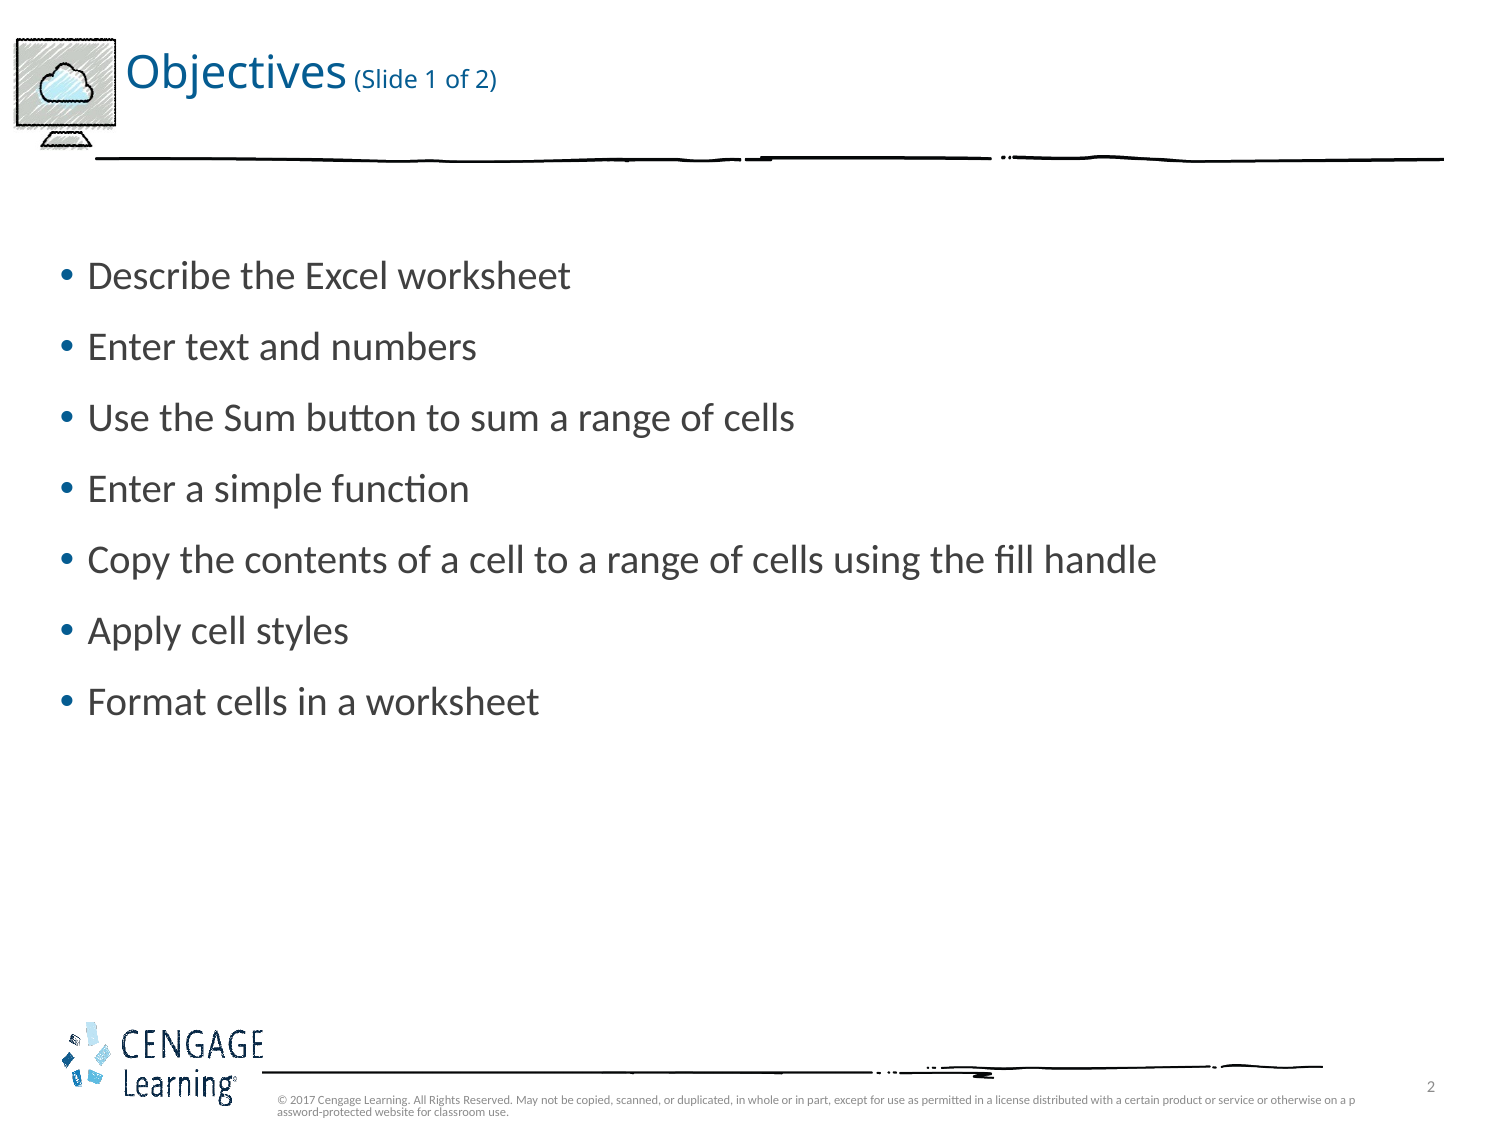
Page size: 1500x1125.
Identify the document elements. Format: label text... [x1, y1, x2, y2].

list Describe the Excel worksheet Enter text and numbers Use the Sum button to sum a range of cells Enter a simple function Copy the contents of a cell to a range of cells using the fill handle Apply cell styles Format cells in a worksheet [59, 252, 1441, 725]
footer © 2017 Cengage Learning. All Rights Reserved. May not be copied, scanned, or duplicated, in whole or in part, except for use as permitted in a license distributed with a certain product or service or otherwise on a password-protected website for classroom use. [262, 1079, 1375, 1120]
title Objectives (Slide 1 of 2) [125, 51, 1363, 99]
picture [13, 36, 117, 151]
picture [62, 1022, 1323, 1106]
picture [95, 155, 1444, 163]
